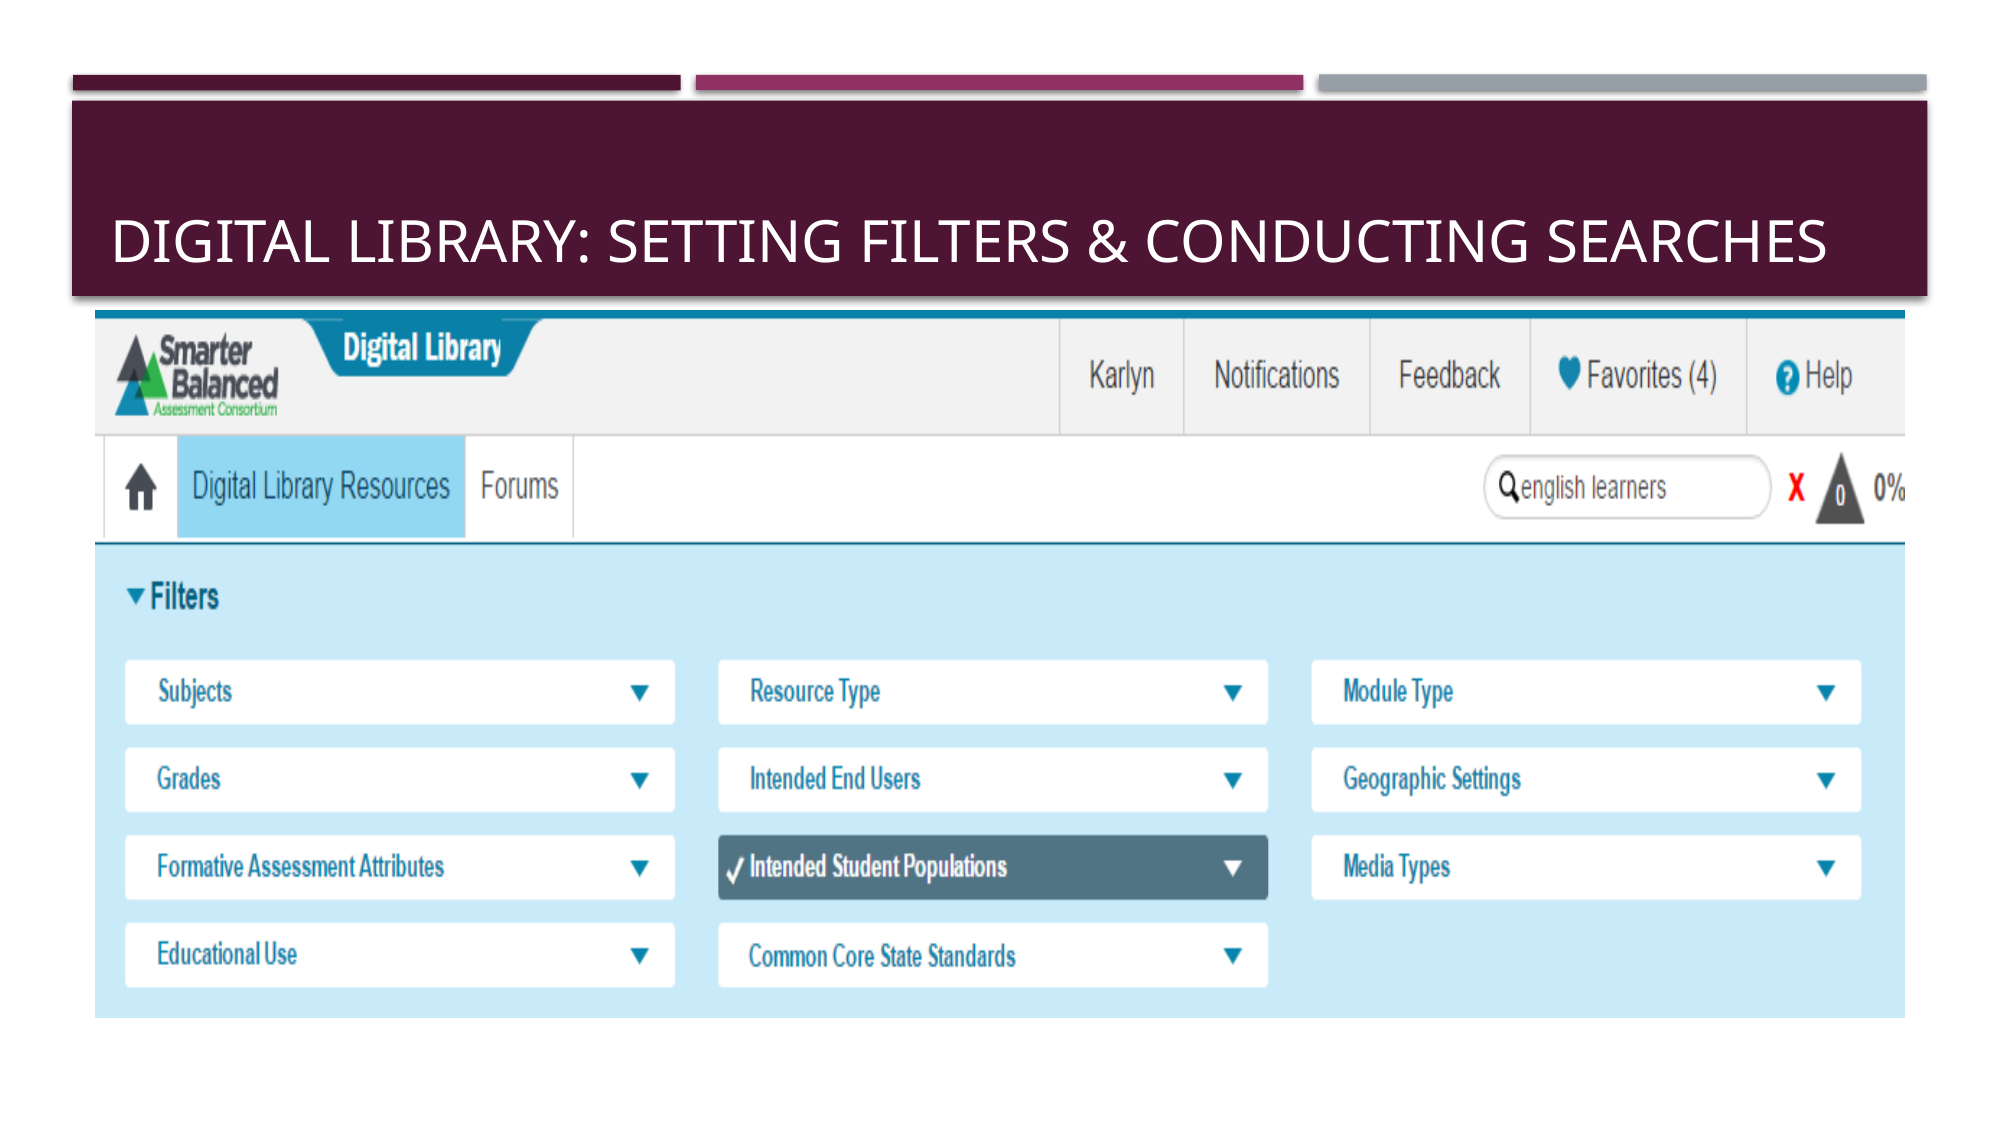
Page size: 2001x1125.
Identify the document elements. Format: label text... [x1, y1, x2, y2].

title Digital library: setting filters & conducting searches [95, 115, 1905, 282]
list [94, 309, 1906, 1018]
